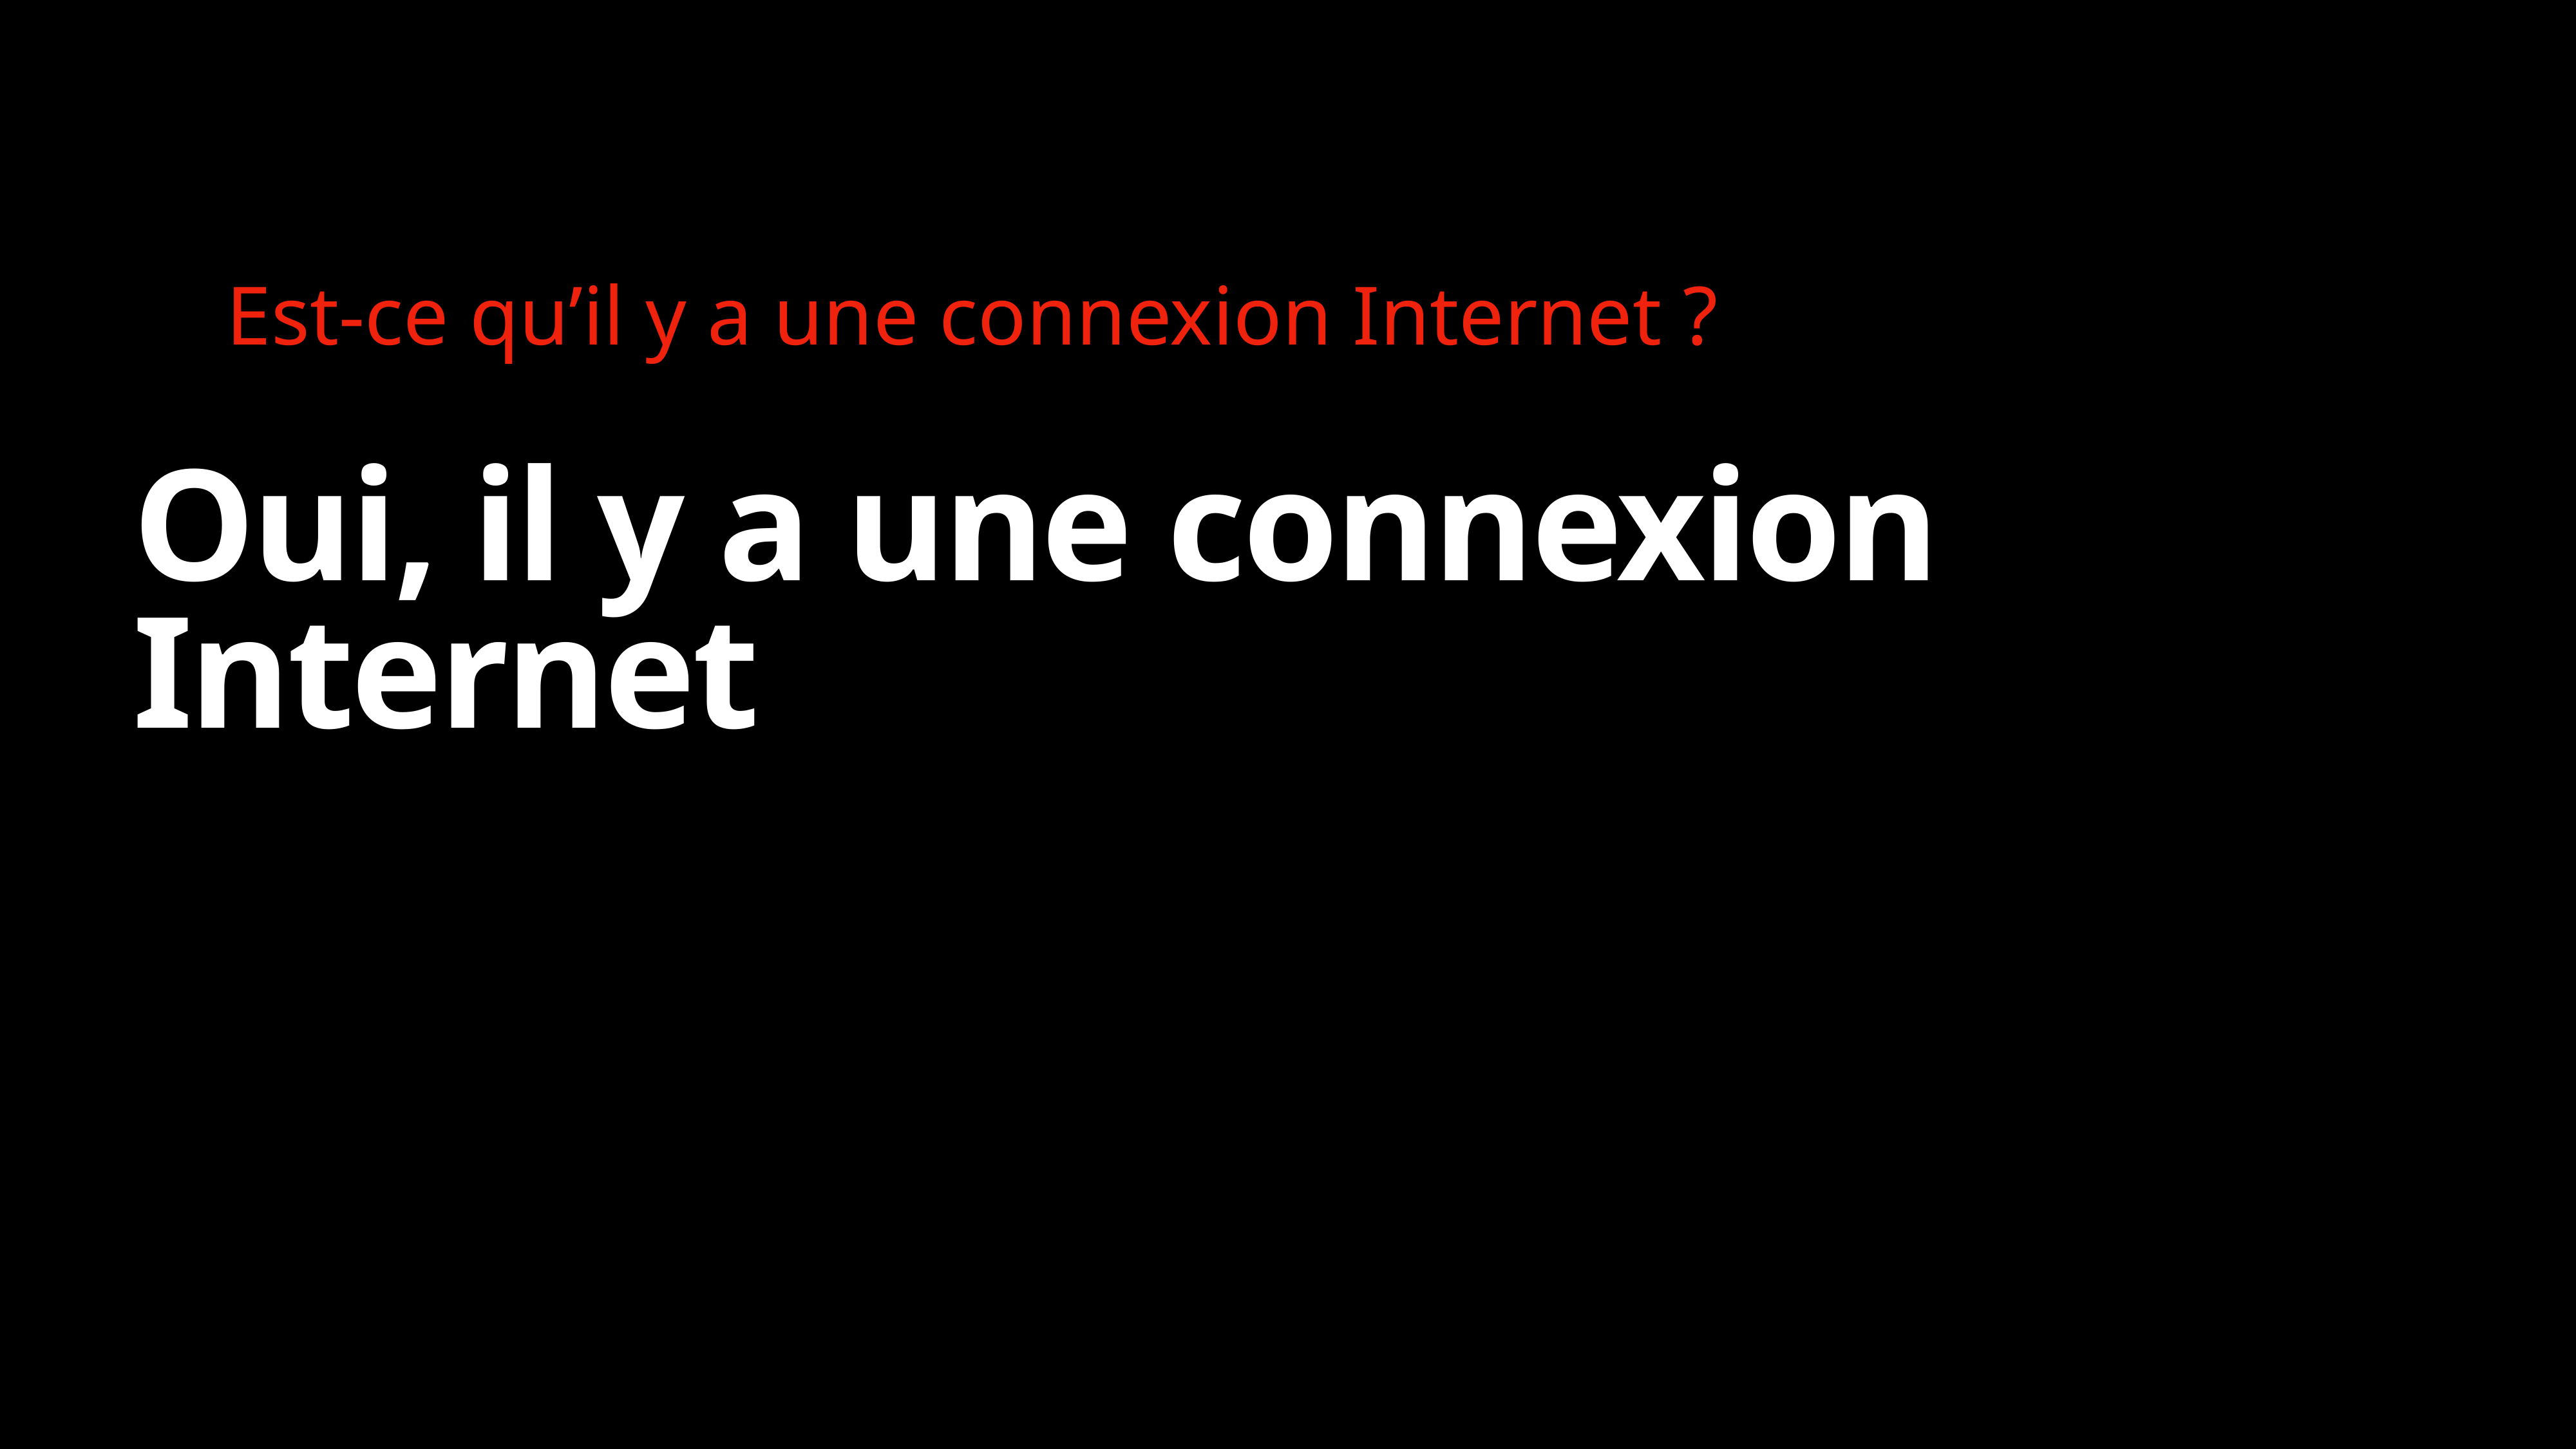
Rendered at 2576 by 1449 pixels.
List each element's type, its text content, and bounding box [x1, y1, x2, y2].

title Oui, il y a une connexion Internet [127, 507, 2449, 764]
text_box Est-ce qu’il y a une connexion Internet ? [149, 258, 1817, 366]
